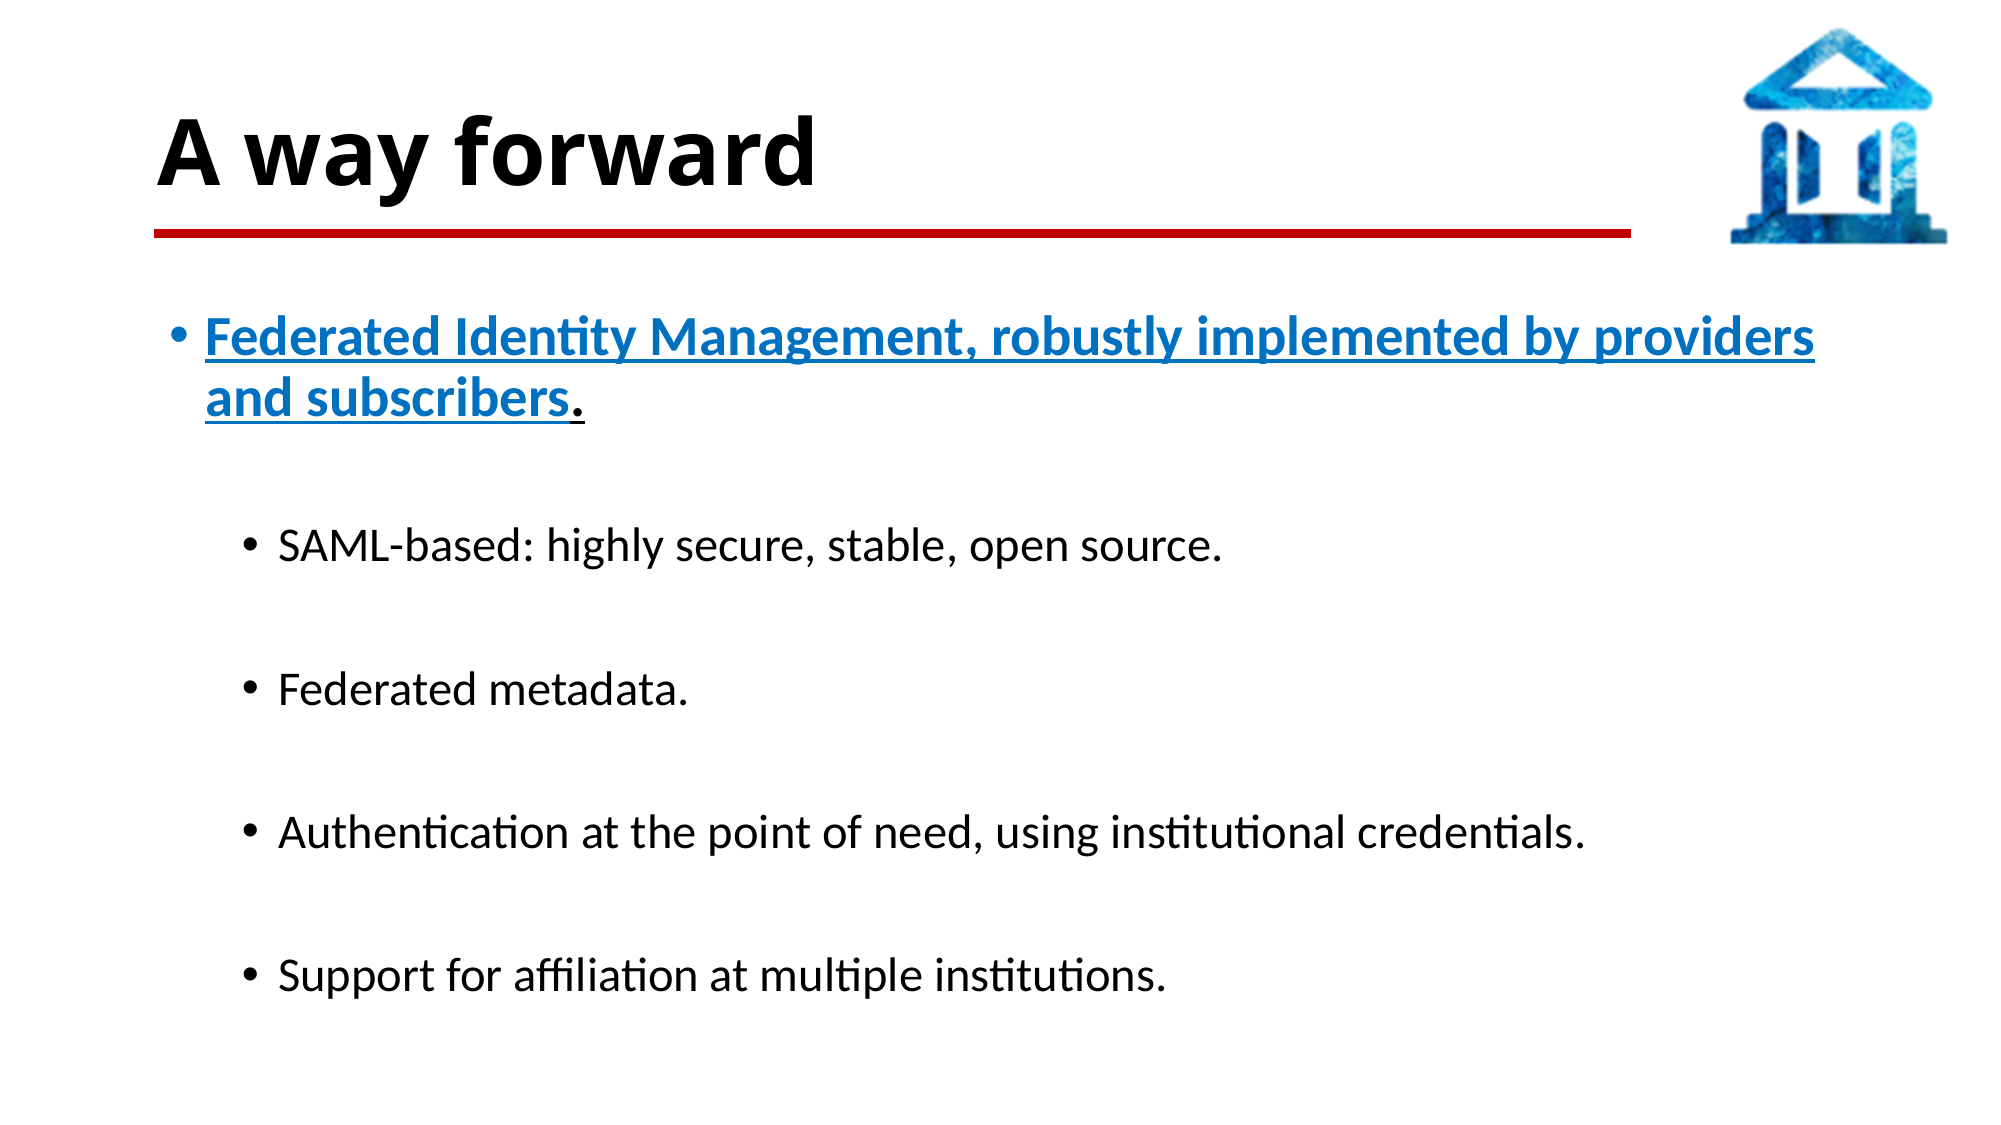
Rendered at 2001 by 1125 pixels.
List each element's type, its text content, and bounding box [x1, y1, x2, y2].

title A way forward [118, 47, 1681, 265]
picture [1680, 10, 1995, 259]
list Federated Identity Management, robustly implemented by providers and subscribers. SAML-based: highly secure, stable, open source. Federated metadata. Authentication at the point of need, using institutional credentials. Support for affiliation at multiple institutions. [154, 299, 1847, 1014]
